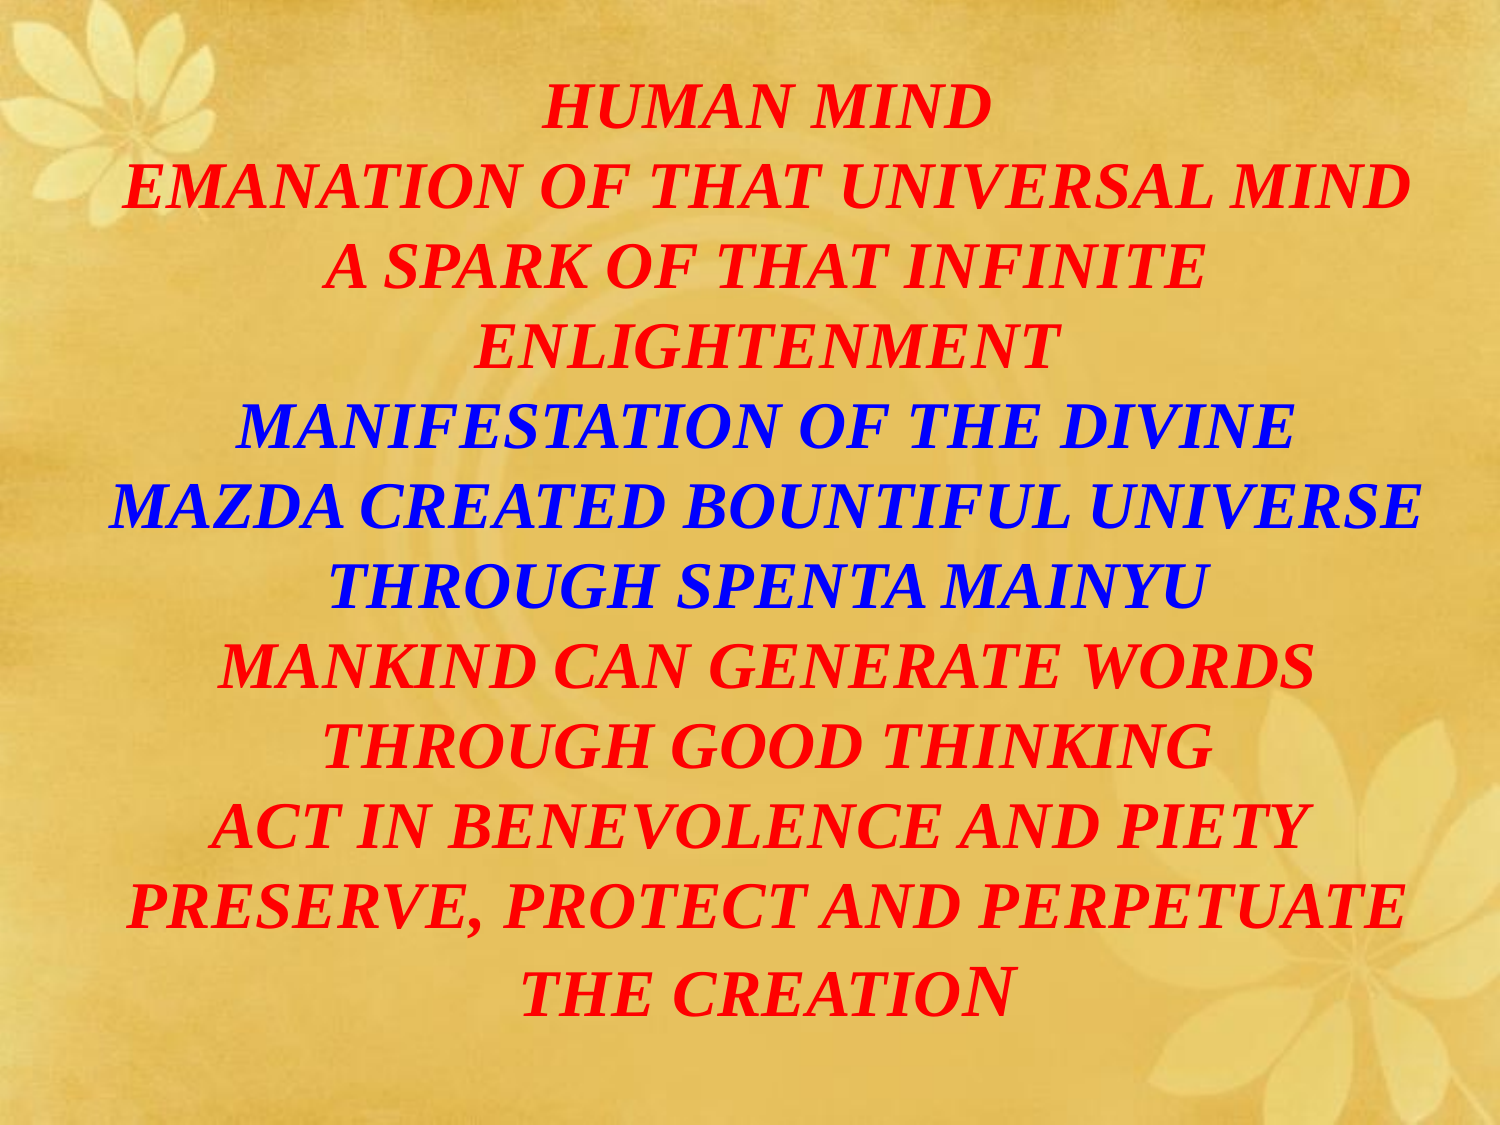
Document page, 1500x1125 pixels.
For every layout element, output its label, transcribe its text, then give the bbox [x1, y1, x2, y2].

text_box HUMAN MIND EMANATION OF THAT UNIVERSAL MIND A SPARK OF THAT INFINITE ENLIGHTENMENT MANIFESTATION OF THE DIVINE MAZDA CREATED BOUNTIFUL UNIVERSE THROUGH SPENTA MAINYU MANKIND CAN GENERATE WORDS THROUGH GOOD THINKING ACT IN BENEVOLENCE AND PIETY PRESERVE, PROTECT AND PERPETUATE THE CREATION [64, 54, 1471, 1039]
picture [0, 0, 1500, 1125]
